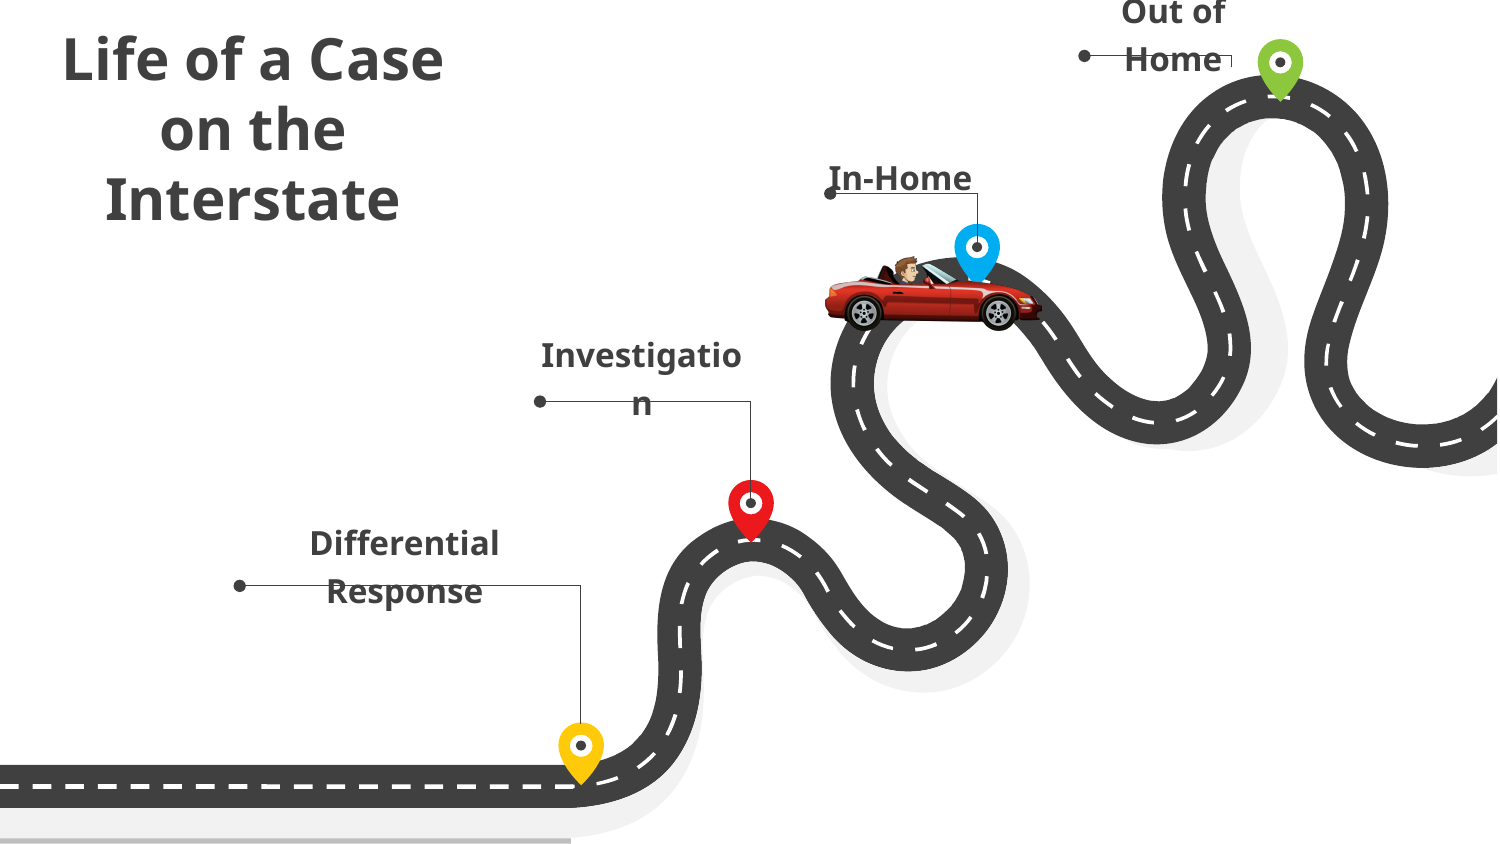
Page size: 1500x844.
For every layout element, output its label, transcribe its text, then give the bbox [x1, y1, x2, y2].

text_box [1078, 49, 1232, 57]
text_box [1257, 39, 1304, 102]
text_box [954, 223, 1000, 256]
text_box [558, 722, 604, 786]
picture [825, 256, 1042, 331]
text_box Out of Home [1070, 14, 1277, 46]
text_box Life of a Case on the Interstate [21, 22, 486, 57]
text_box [728, 479, 774, 543]
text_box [0, 57, 1500, 844]
